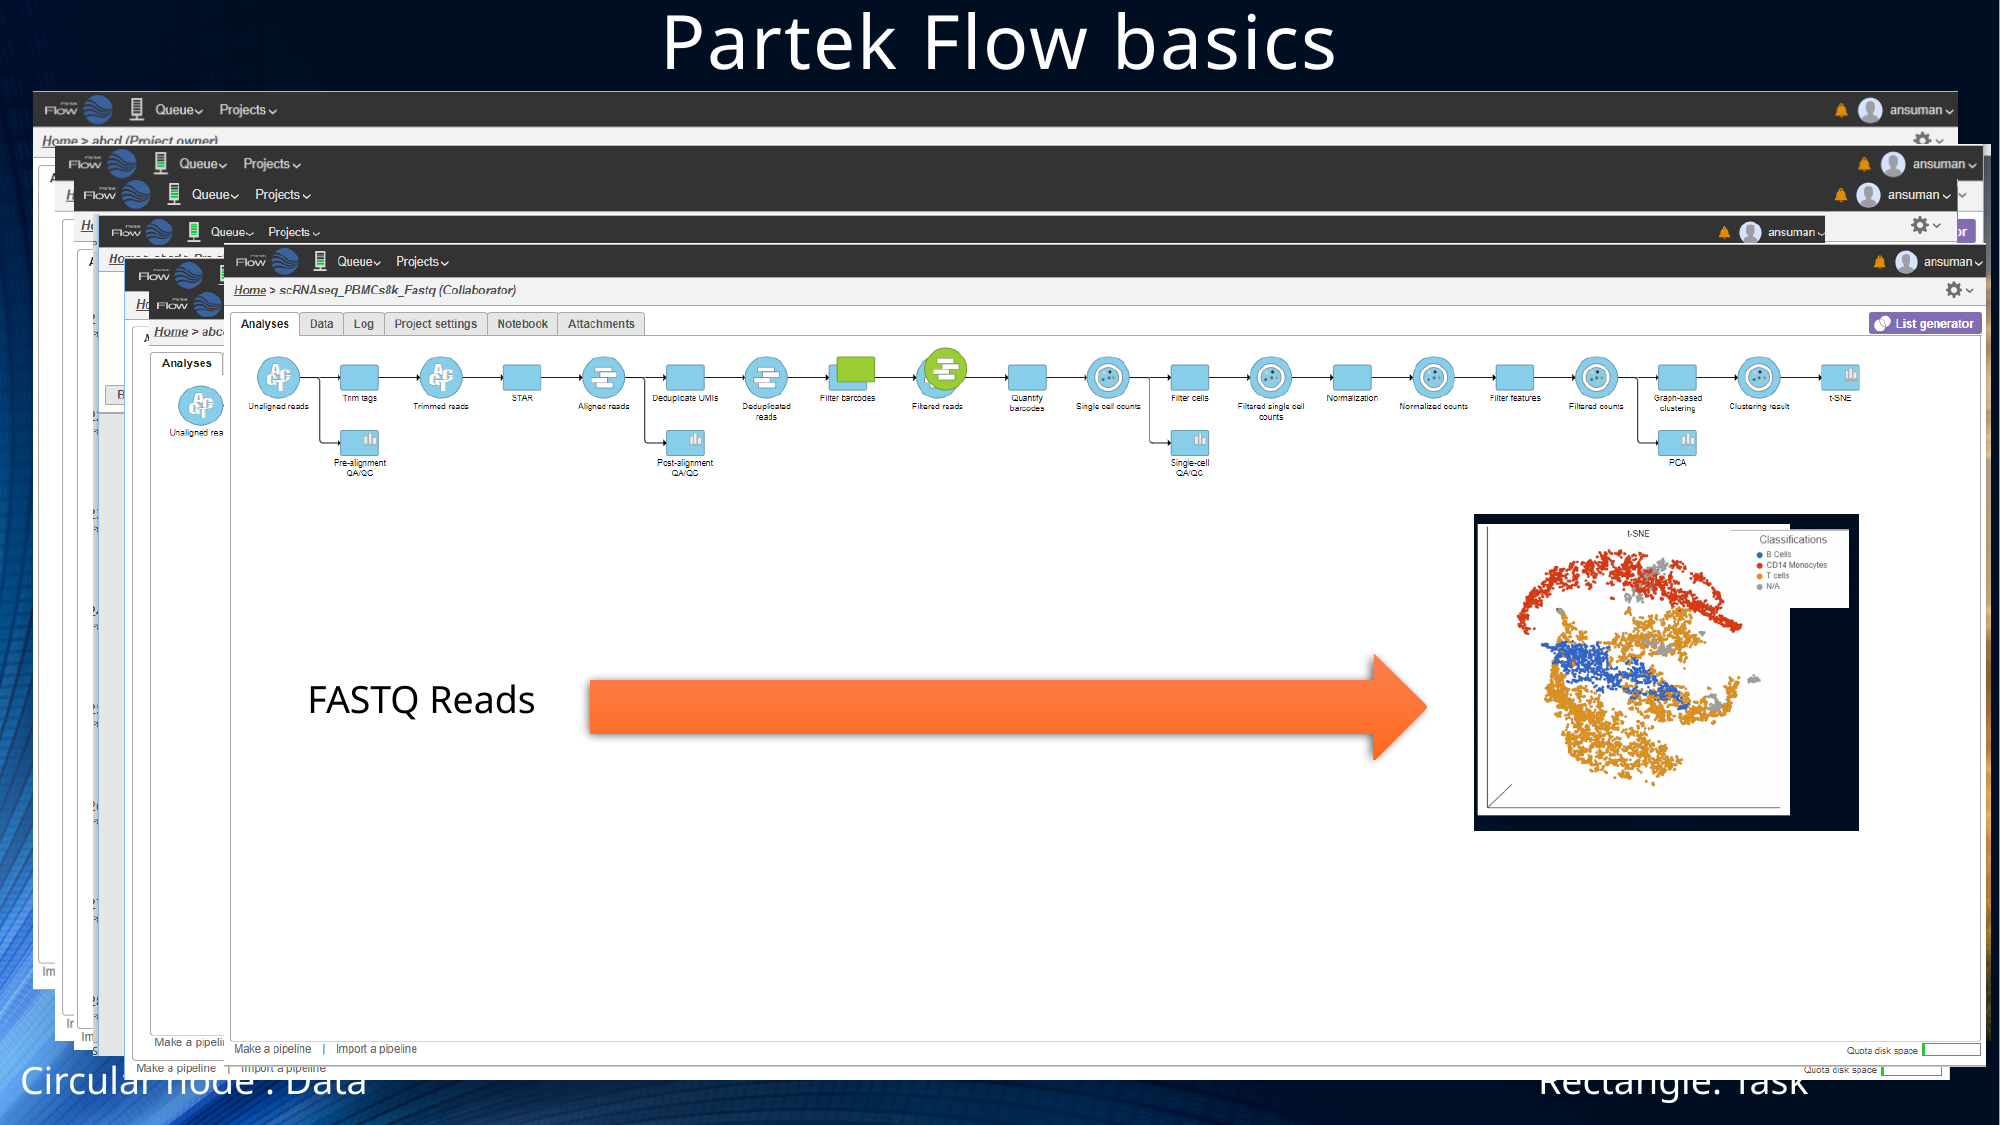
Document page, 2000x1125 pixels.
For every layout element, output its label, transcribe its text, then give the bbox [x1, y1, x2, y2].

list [33, 91, 1958, 990]
title Partek Flow basics [249, 0, 1750, 91]
text_box Circular node : Data [5, 1049, 383, 1110]
text_box Rectangle: Task [1523, 1080, 1824, 1110]
picture [0, 0, 2000, 1125]
